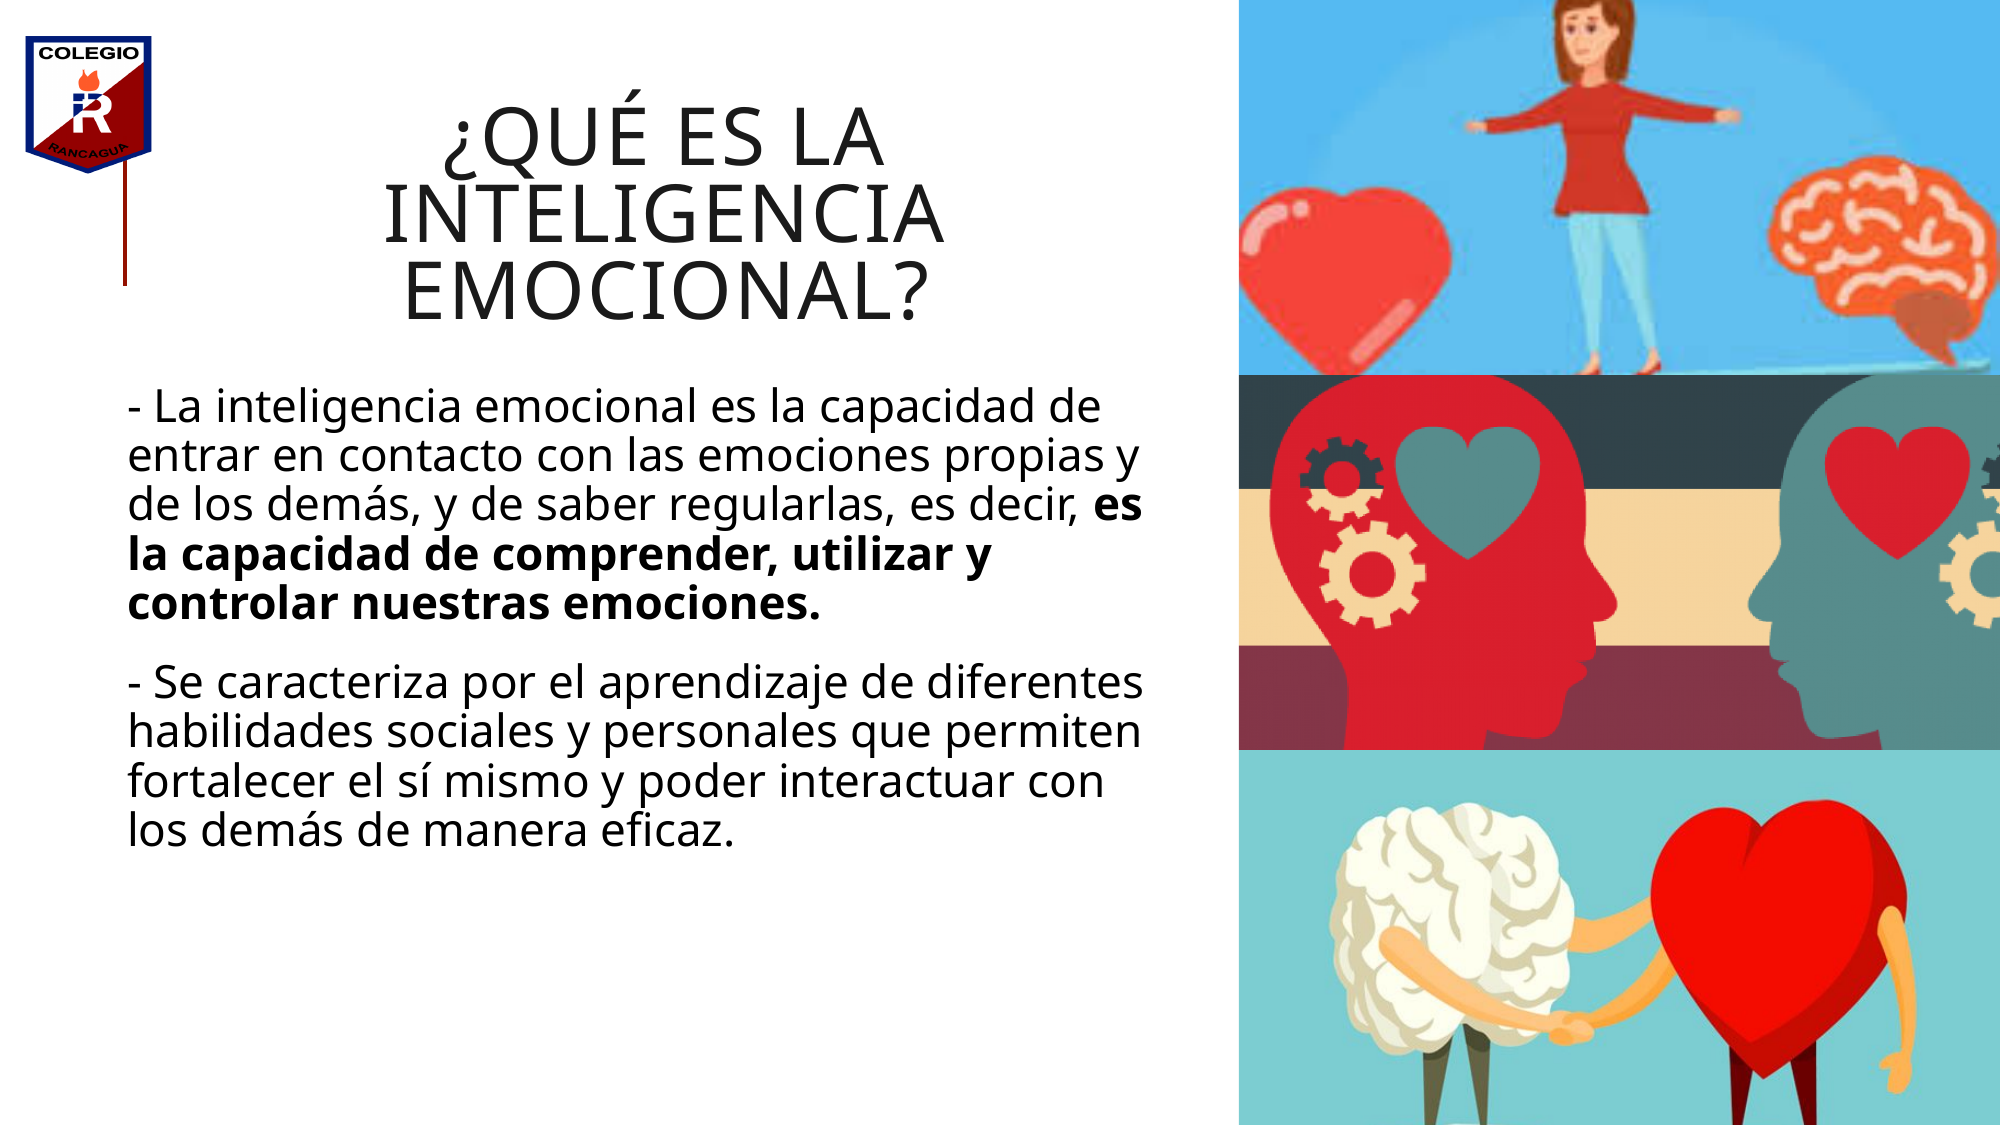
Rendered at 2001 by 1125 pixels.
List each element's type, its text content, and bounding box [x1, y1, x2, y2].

picture [1238, 0, 2000, 1125]
picture [22, 33, 161, 177]
title ¿Qué es la inteligencia emocional? [168, 96, 1164, 342]
list - La inteligencia emocional es la capacidad de entrar en contacto con las emociones propias y de los demás, y de saber regularlas, es decir, es la capacidad de comprender, utilizar y controlar nuestras emociones. - Se caracteriza por el aprendizaje de diferentes habilidades sociales y personales que permiten fortalecer el sí mismo y poder interactuar con los demás de manera eficaz. [104, 375, 1164, 1035]
